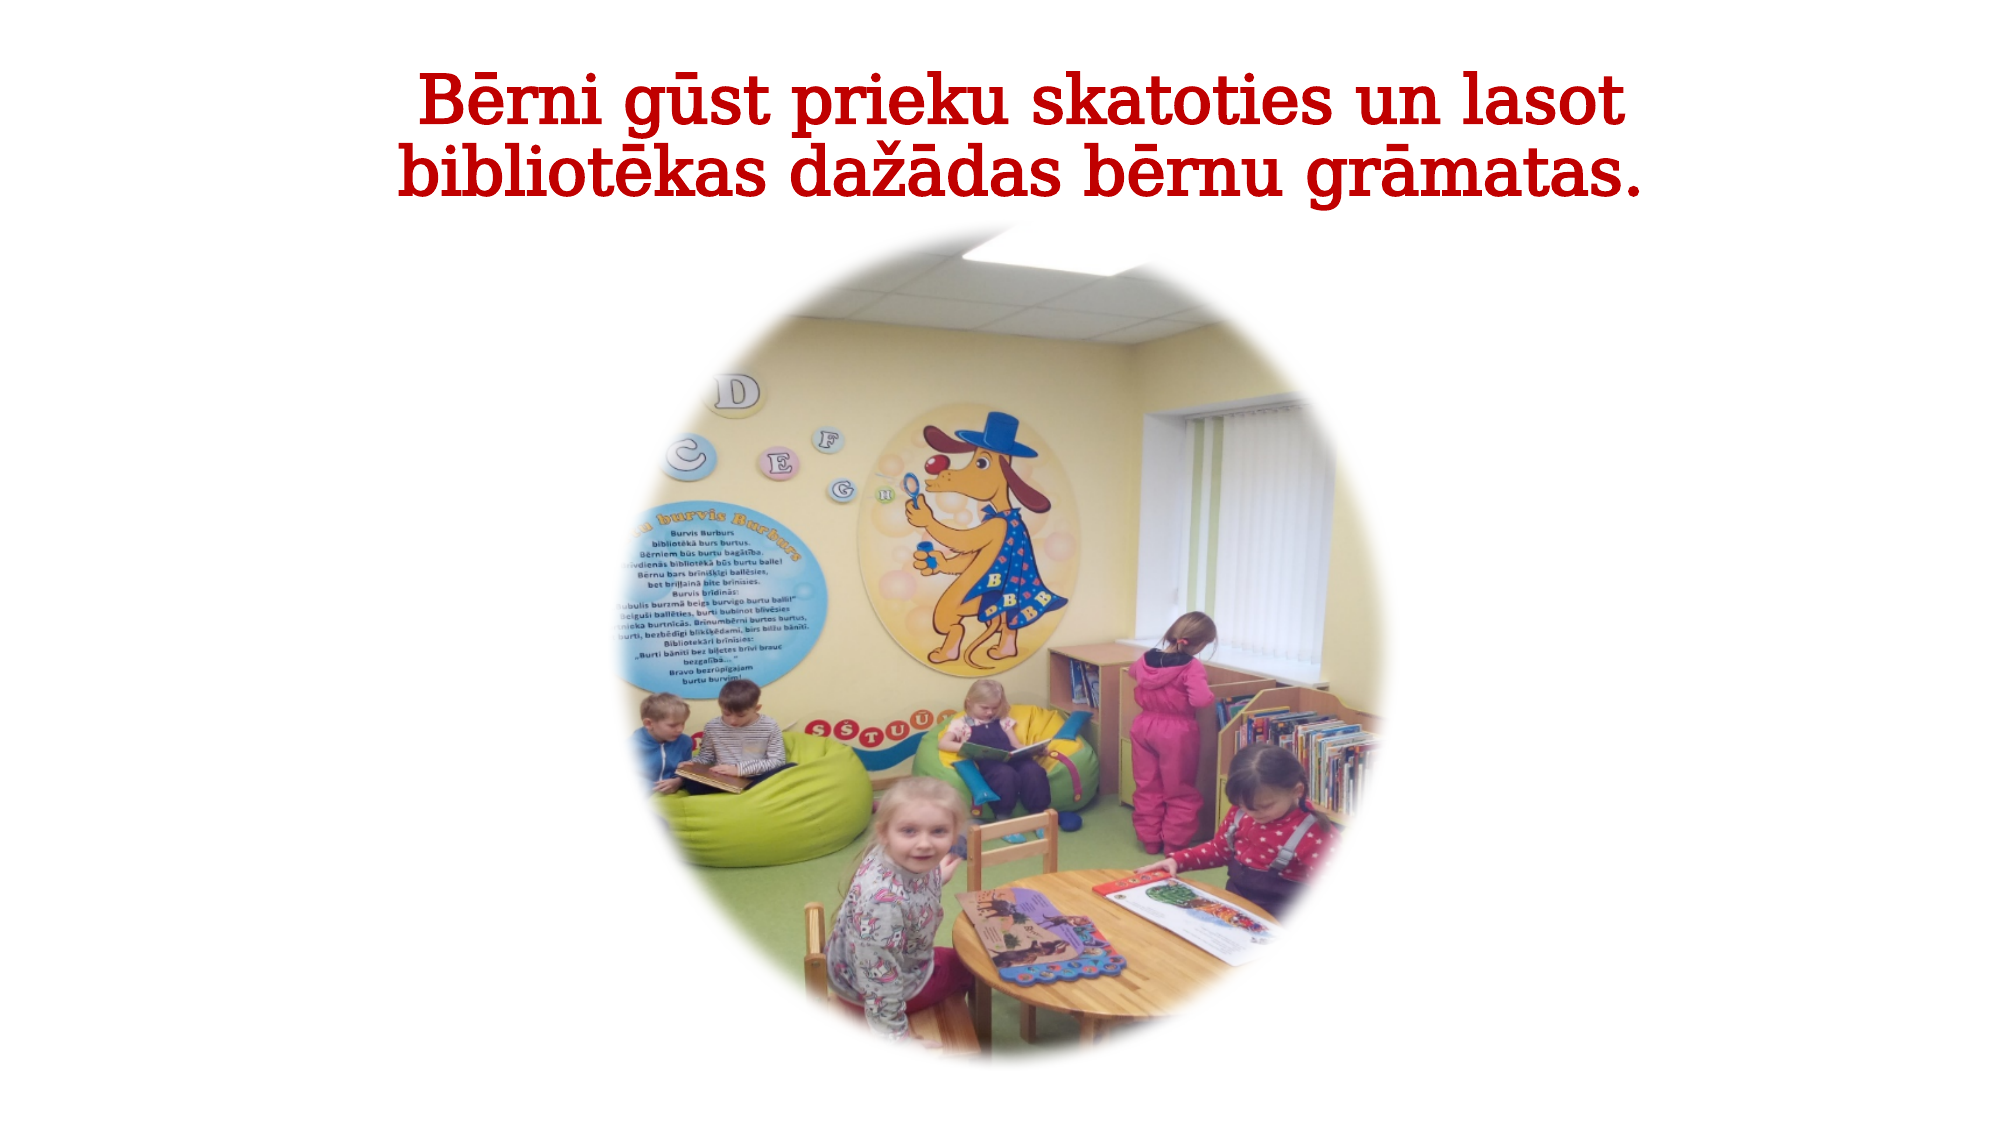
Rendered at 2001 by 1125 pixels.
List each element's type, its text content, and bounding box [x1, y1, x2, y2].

title Bērni gūst prieku skatoties un lasot bibliotēkas dažādas bērnu grāmatas. [82, 28, 1982, 246]
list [607, 219, 1402, 1073]
